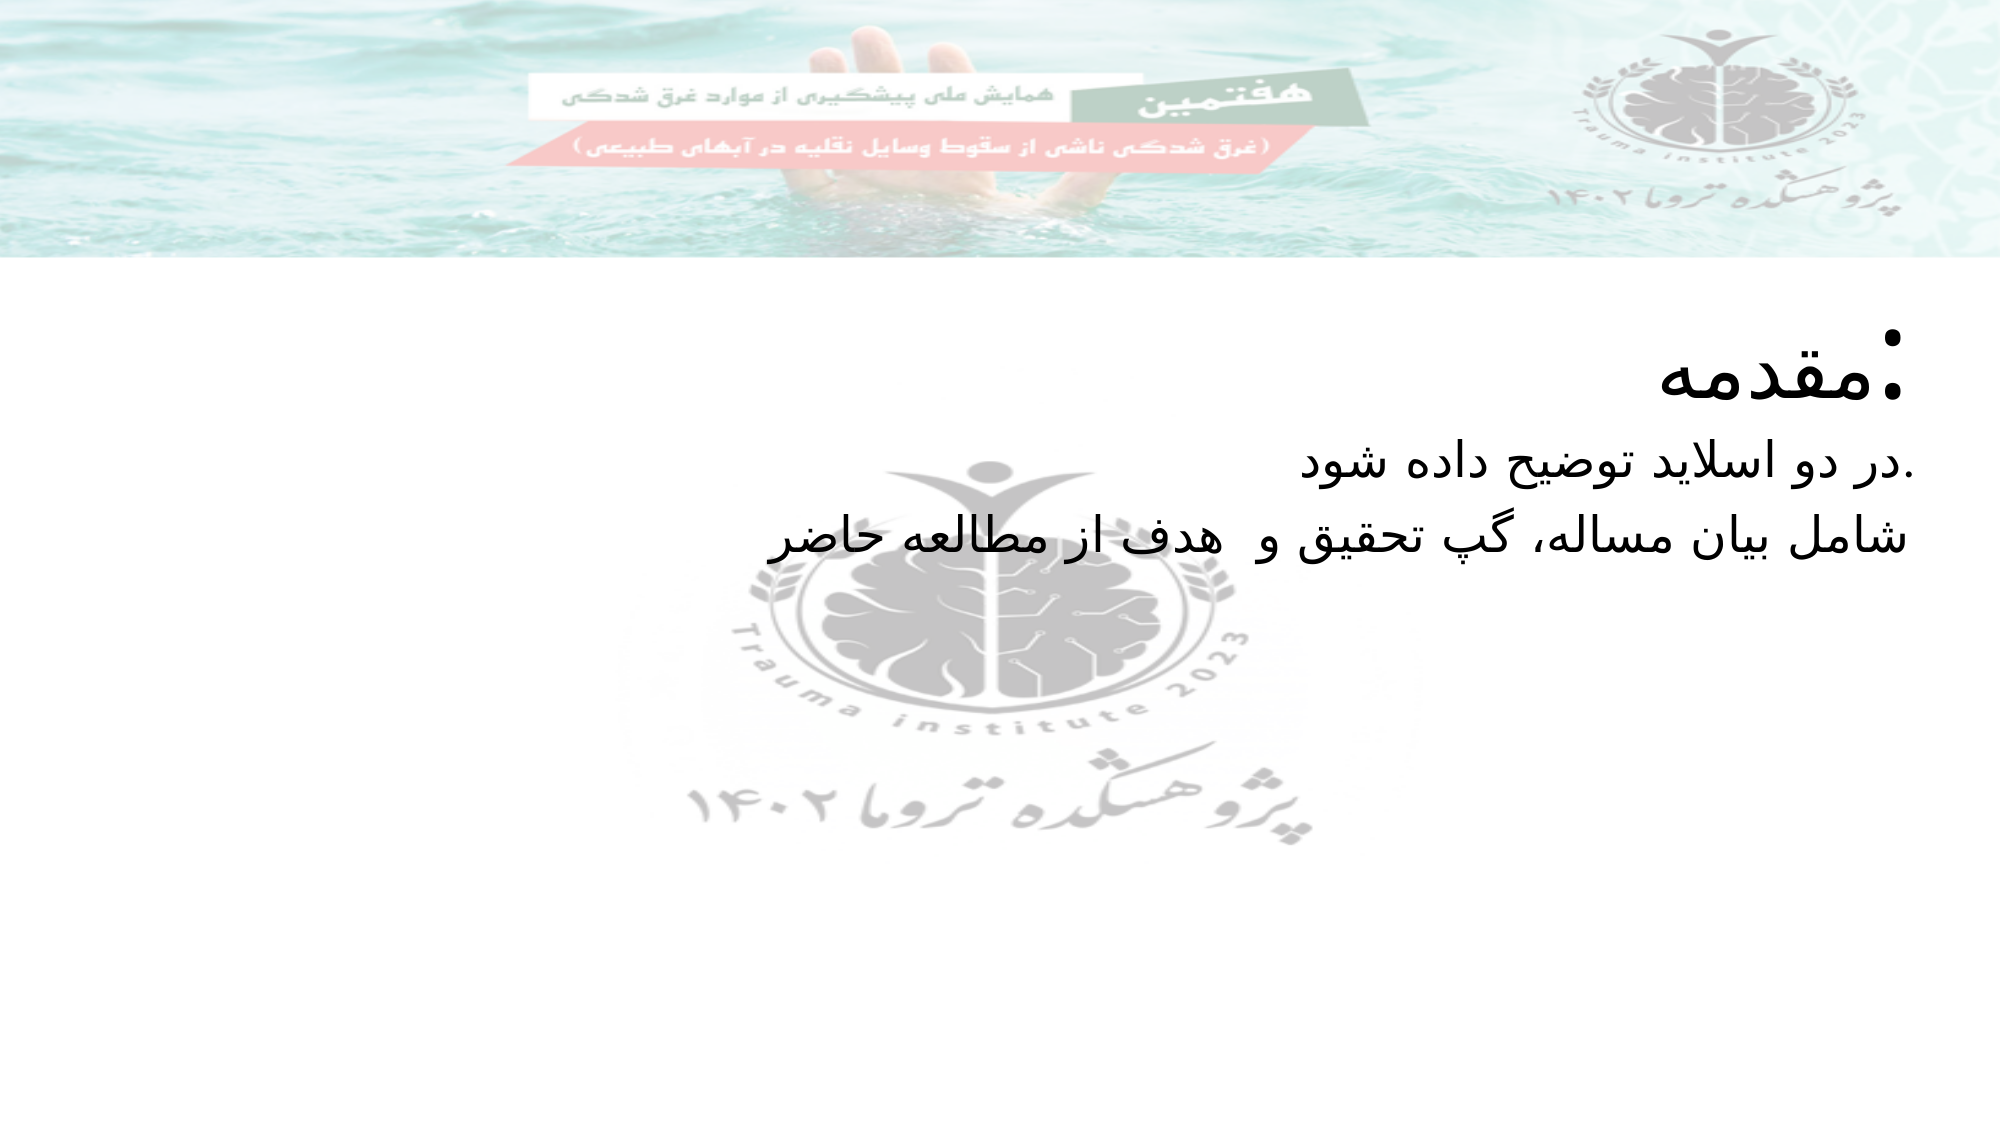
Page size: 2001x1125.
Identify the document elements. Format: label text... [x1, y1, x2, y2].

text_box در دو اسلاید توضیح داده شود. شامل بیان مساله، گپ تحقیق و هدف از مطالعه حاضر [216, 426, 1942, 1125]
text_box مقدمه: [199, 249, 1925, 467]
